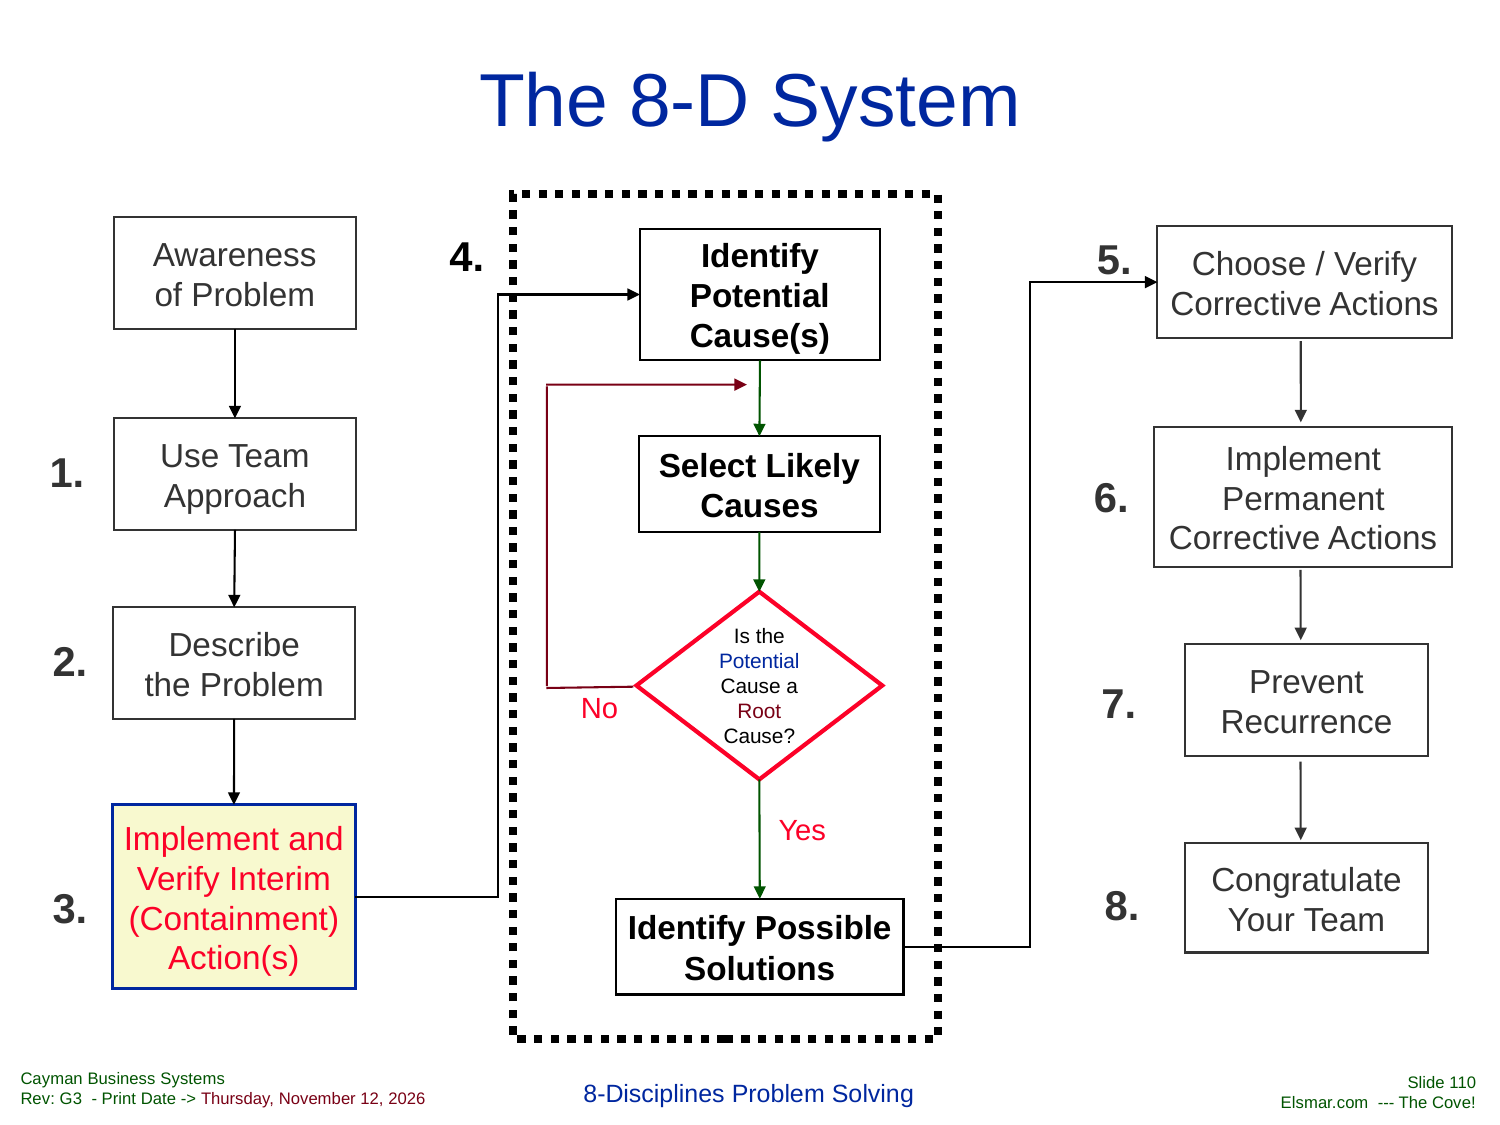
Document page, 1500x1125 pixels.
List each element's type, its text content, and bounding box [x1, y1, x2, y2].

text_box Implement and Verify Interim (Containment) Action(s) [112, 804, 356, 989]
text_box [903, 282, 1158, 947]
text_box Select Likely Causes [752, 436, 880, 532]
text_box Identify Potential Cause(s) [639, 228, 881, 361]
text_box 2. [37, 627, 102, 692]
text_box Choose / Verify Corrective Actions [1157, 226, 1453, 338]
text_box Is the Potential Cause a Root Cause? [654, 593, 883, 779]
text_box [646, 384, 748, 689]
text_box Congratulate Your Team [1185, 843, 1428, 953]
text_box [513, 194, 938, 898]
text_box 4. [434, 222, 499, 287]
text_box Implement Permanent Corrective Actions [1163, 426, 1453, 567]
text_box 5. [1081, 225, 1147, 280]
text_box Identify Possible Solutions [616, 898, 904, 995]
title The 8-D System [36, 36, 1463, 156]
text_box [356, 294, 641, 898]
text_box [513, 905, 938, 1039]
text_box 3. [37, 875, 102, 940]
text_box Describe the Problem [113, 607, 351, 719]
text_box 1. [34, 438, 100, 504]
text_box [1294, 569, 1307, 641]
text_box Yes [748, 804, 754, 854]
text_box Awareness of Problem [113, 217, 357, 330]
text_box Yes [765, 804, 857, 854]
text_box [1294, 341, 1308, 423]
text_box Prevent Recurrence [1185, 644, 1428, 756]
text_box Use Team Approach [113, 418, 351, 530]
text_box No [646, 698, 654, 732]
text_box [1294, 761, 1307, 841]
